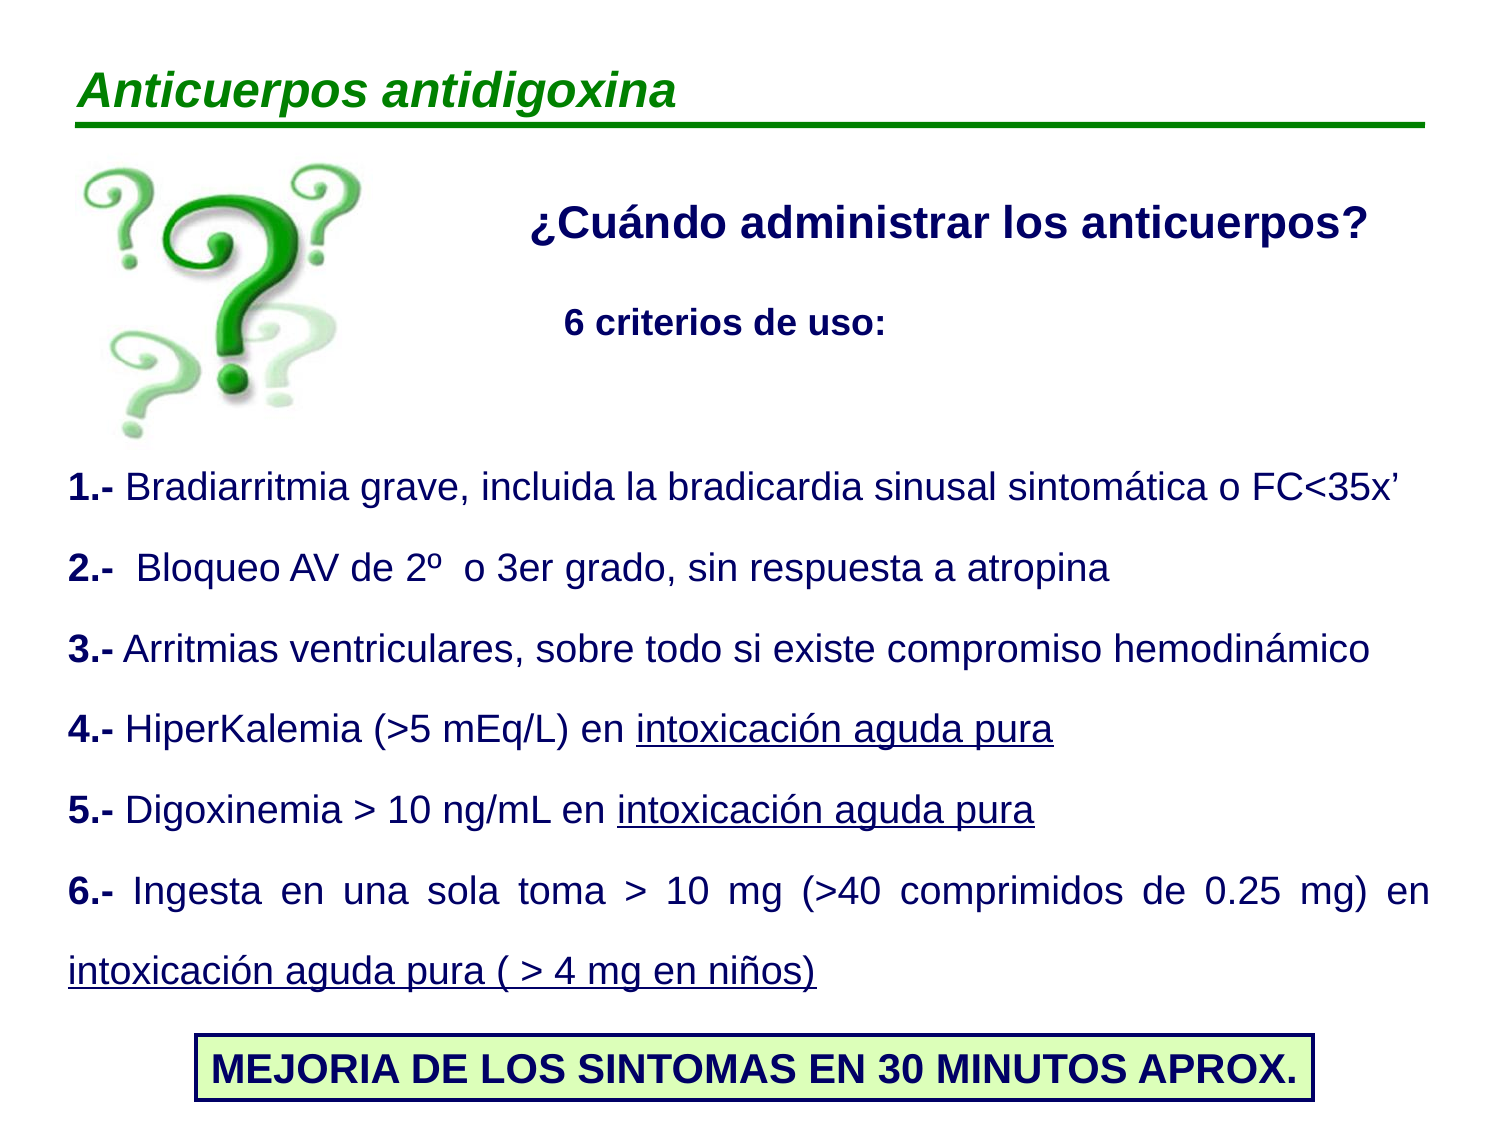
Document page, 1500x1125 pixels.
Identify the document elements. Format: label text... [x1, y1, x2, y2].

text_box Anticuerpos antidigoxina [62, 49, 1075, 126]
text_box 1.- Bradiarritmia grave, incluida la bradicardia sinusal sintomática o FC<35x’ 2.- Bloqueo AV de 2º o 3er grado, sin respuesta a atropina 3.- Arritmias ventriculares, sobre todo si existe compromiso hemodinámico 4.- HiperKalemia (>5 mEq/L) en intoxicación aguda pura 5.- Digoxinemia > 10 ng/mL en intoxicación aguda pura 6.- Ingesta en una sola toma > 10 mg (>40 comprimidos de 0.25 mg) en intoxicación aguda pura ( > 4 mg en niños) [53, 420, 1448, 1000]
text_box MEJORIA DE LOS SINTOMAS EN 30 MINUTOS APROX. [196, 1034, 1313, 1100]
picture [74, 136, 373, 450]
text_box 6 criterios de uso: [549, 290, 928, 415]
text_box ¿Cuándo administrar los anticuerpos? [514, 163, 1385, 256]
